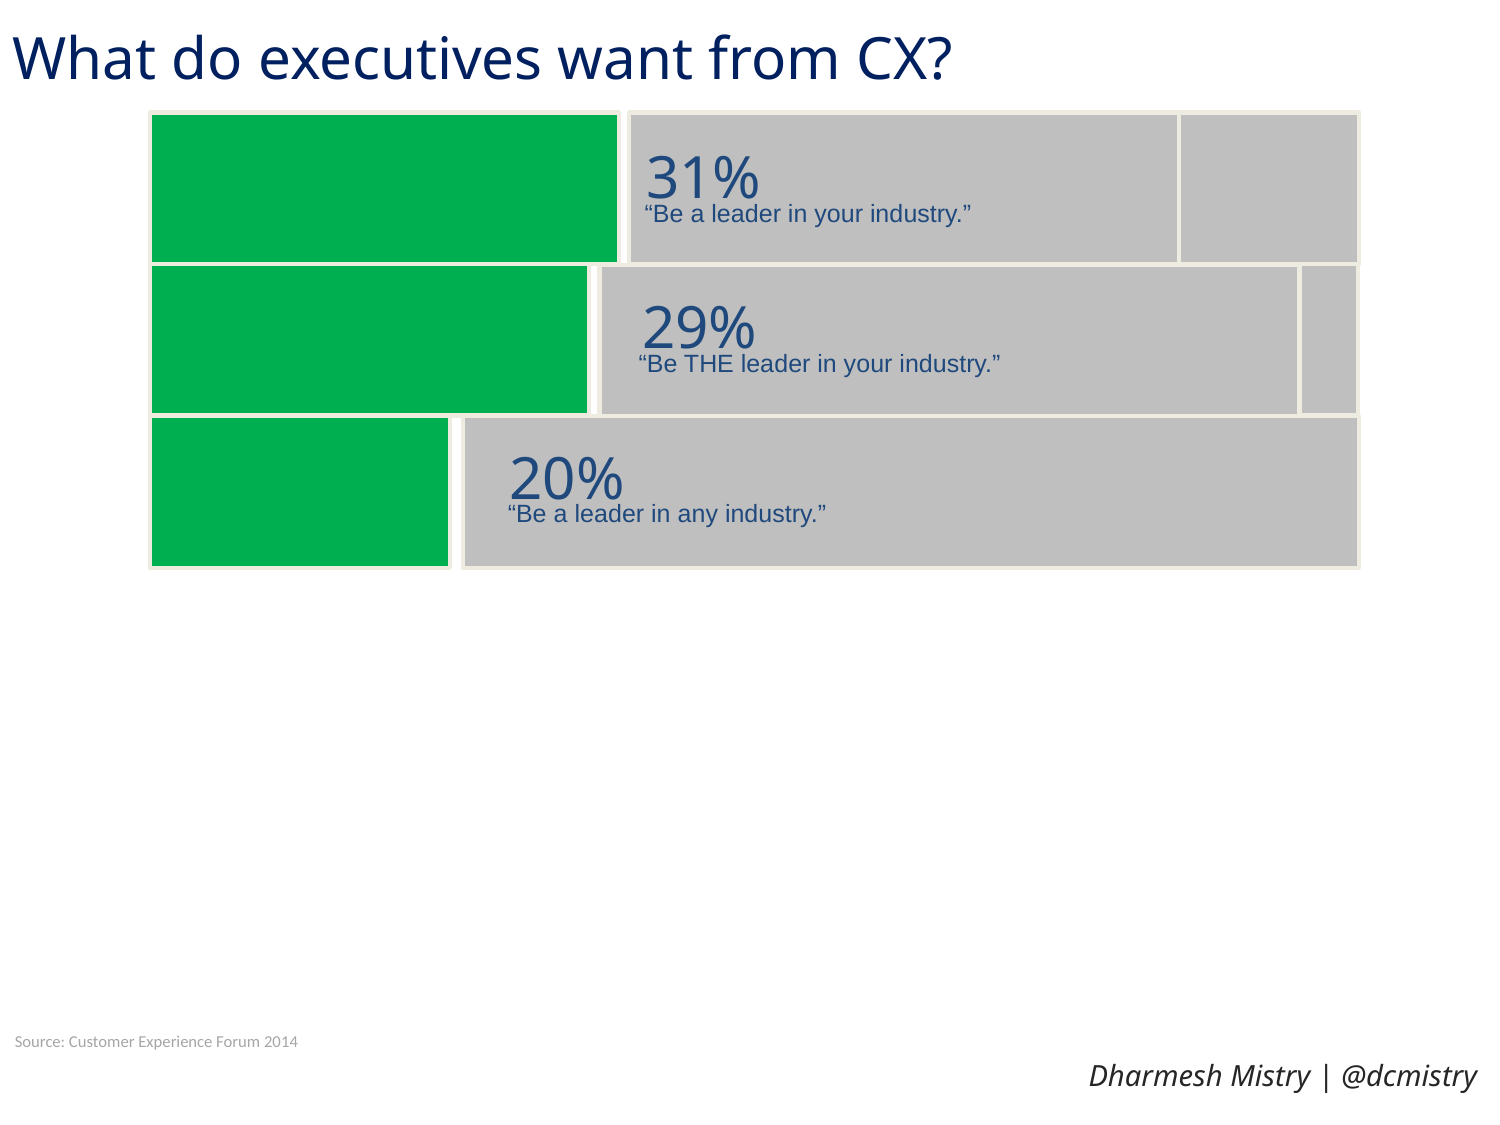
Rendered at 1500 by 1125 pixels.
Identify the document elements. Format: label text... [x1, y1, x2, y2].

text_box [597, 263, 1297, 418]
text_box [461, 414, 1361, 570]
text_box Dharmesh Mistry | @dcmistry [650, 1049, 1500, 1125]
text_box [1297, 262, 1360, 418]
text_box [627, 110, 1177, 266]
text_box 29% [627, 282, 773, 340]
text_box [148, 414, 452, 570]
text_box 31% [631, 132, 777, 190]
title What do executives want from CX? [0, 0, 1423, 113]
text_box “Be THE leader in your industry.” [623, 340, 1017, 386]
text_box 20% [495, 433, 640, 489]
text_box [148, 262, 591, 418]
text_box Source: Customer Experience Forum 2014 [0, 1023, 403, 1059]
text_box “Be a leader in any industry.” [493, 489, 842, 535]
text_box [148, 110, 621, 266]
text_box [1177, 110, 1361, 266]
text_box “Be a leader in your industry.” [629, 190, 987, 236]
